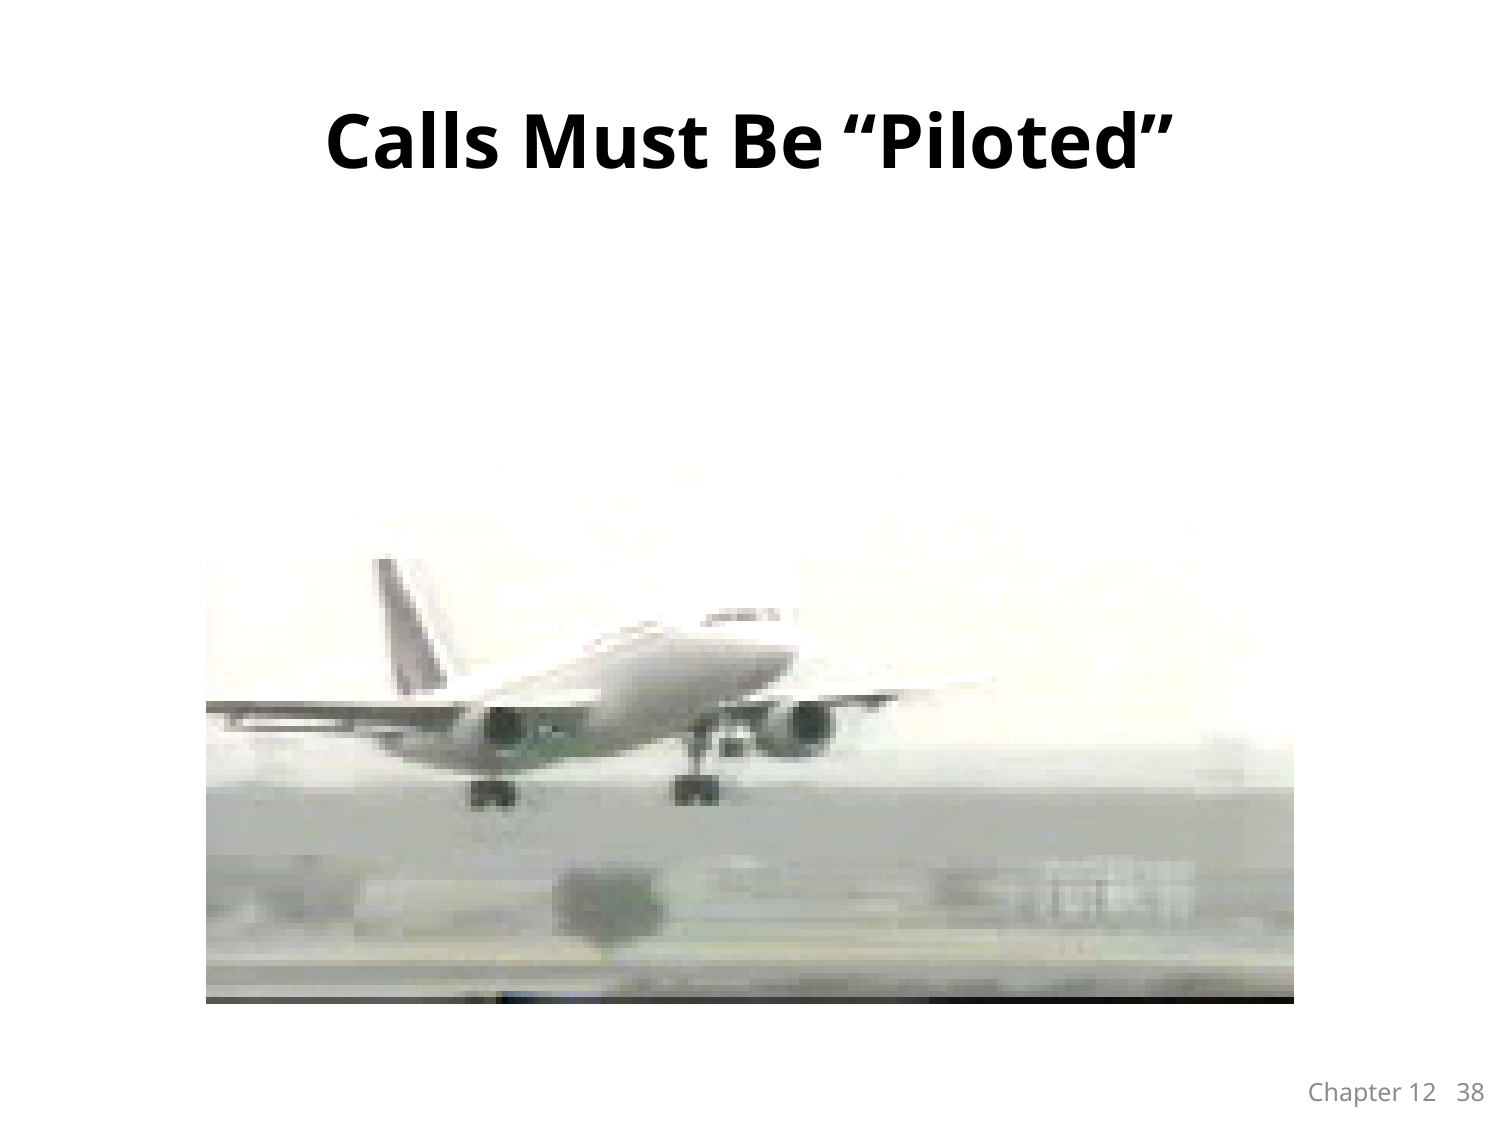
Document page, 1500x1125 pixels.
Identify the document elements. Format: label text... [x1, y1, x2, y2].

title Calls Must Be “Piloted” [75, 45, 1425, 233]
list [205, 262, 1295, 1006]
